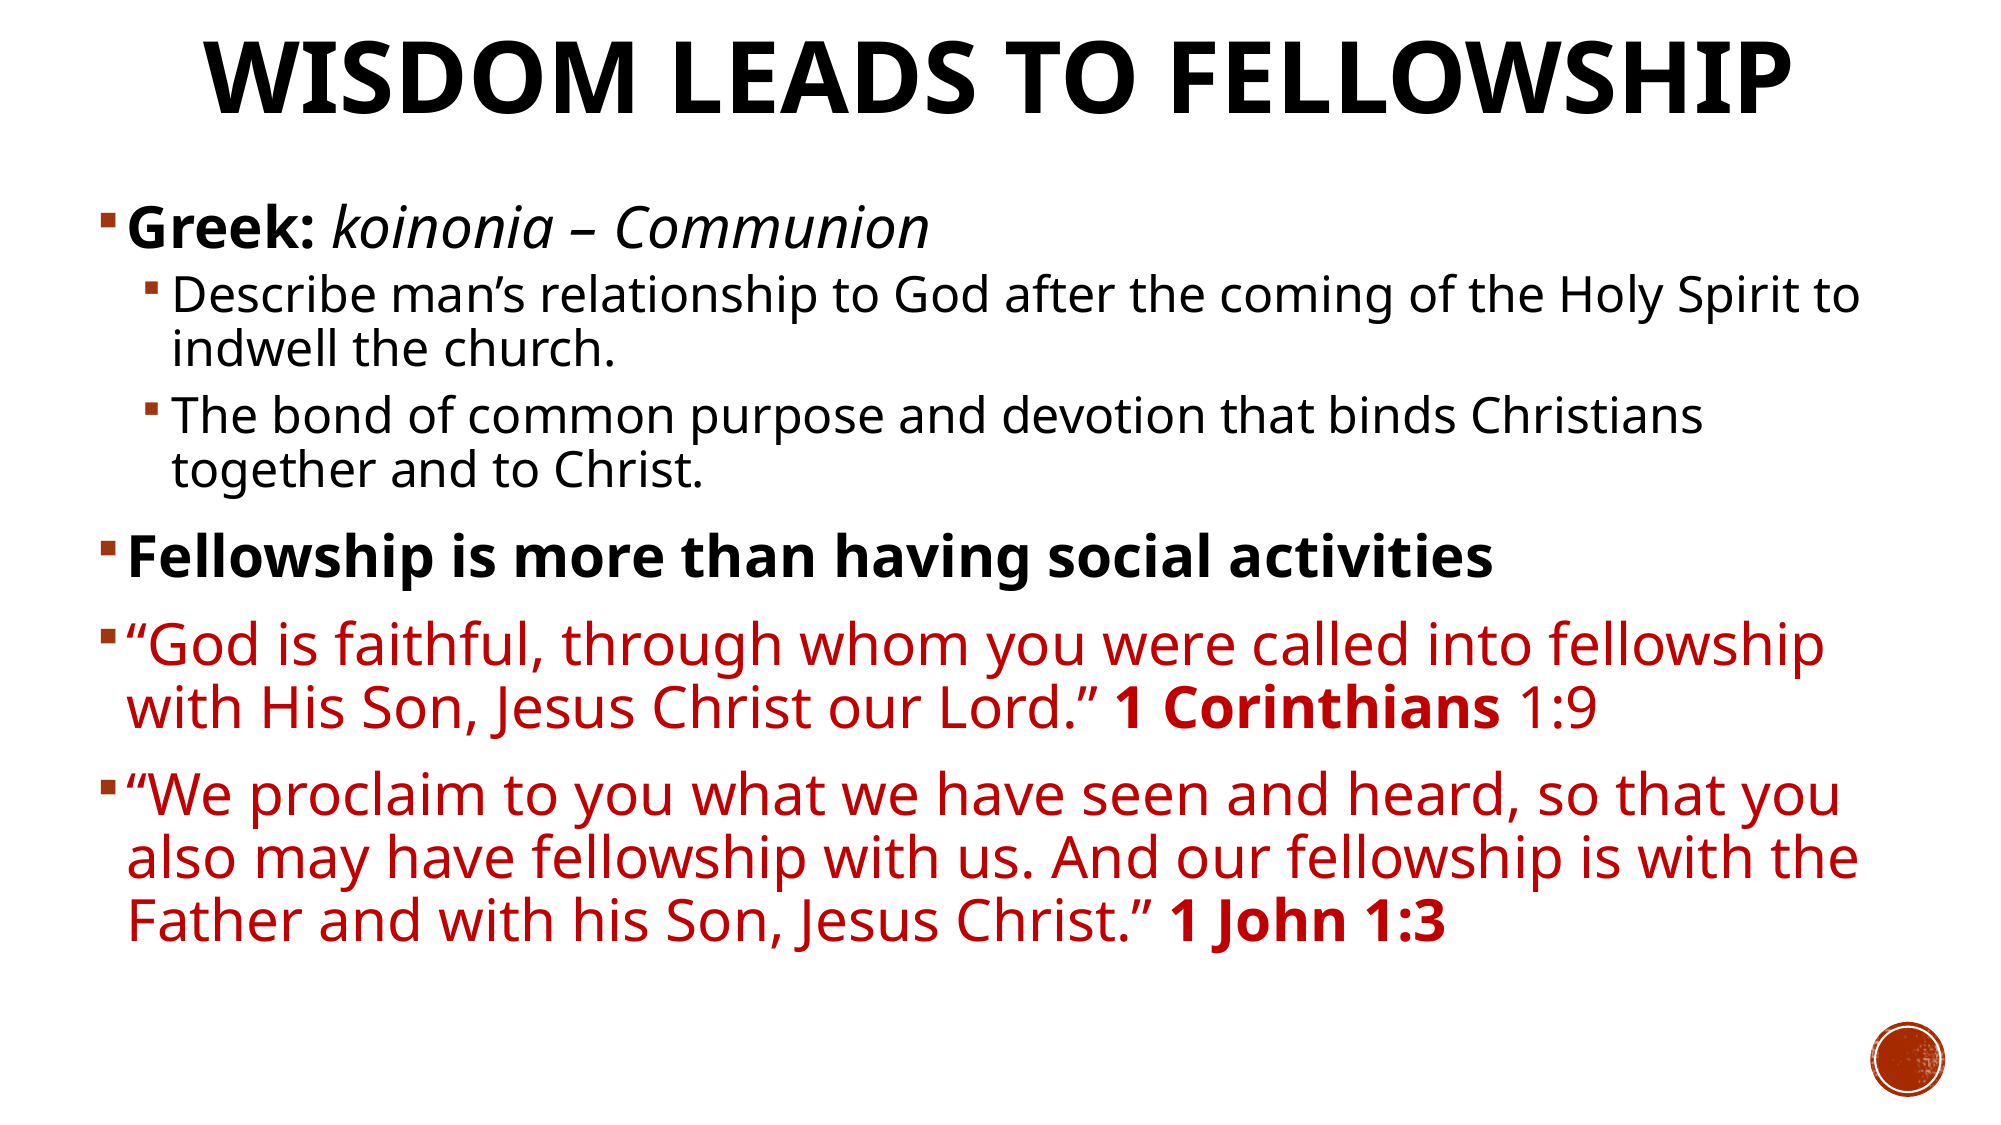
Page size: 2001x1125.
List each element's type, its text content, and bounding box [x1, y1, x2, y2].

title Wisdom Leads to Fellowship [174, 13, 1825, 149]
list Greek: koinonia – Communion Describe man’s relationship to God after the coming of the Holy Spirit to indwell the church. The bond of common purpose and devotion that binds Christians together and to Christ. Fellowship is more than having social activities “God is faithful, through whom you were called into fellowship with His Son, Jesus Christ our Lord.” 1 Corinthians 1:9 “We proclaim to you what we have seen and heard, so that you also may have fellowship with us. And our fellowship is with the Father and with his Son, Jesus Christ.” 1 John 1:3 [81, 190, 1919, 1024]
